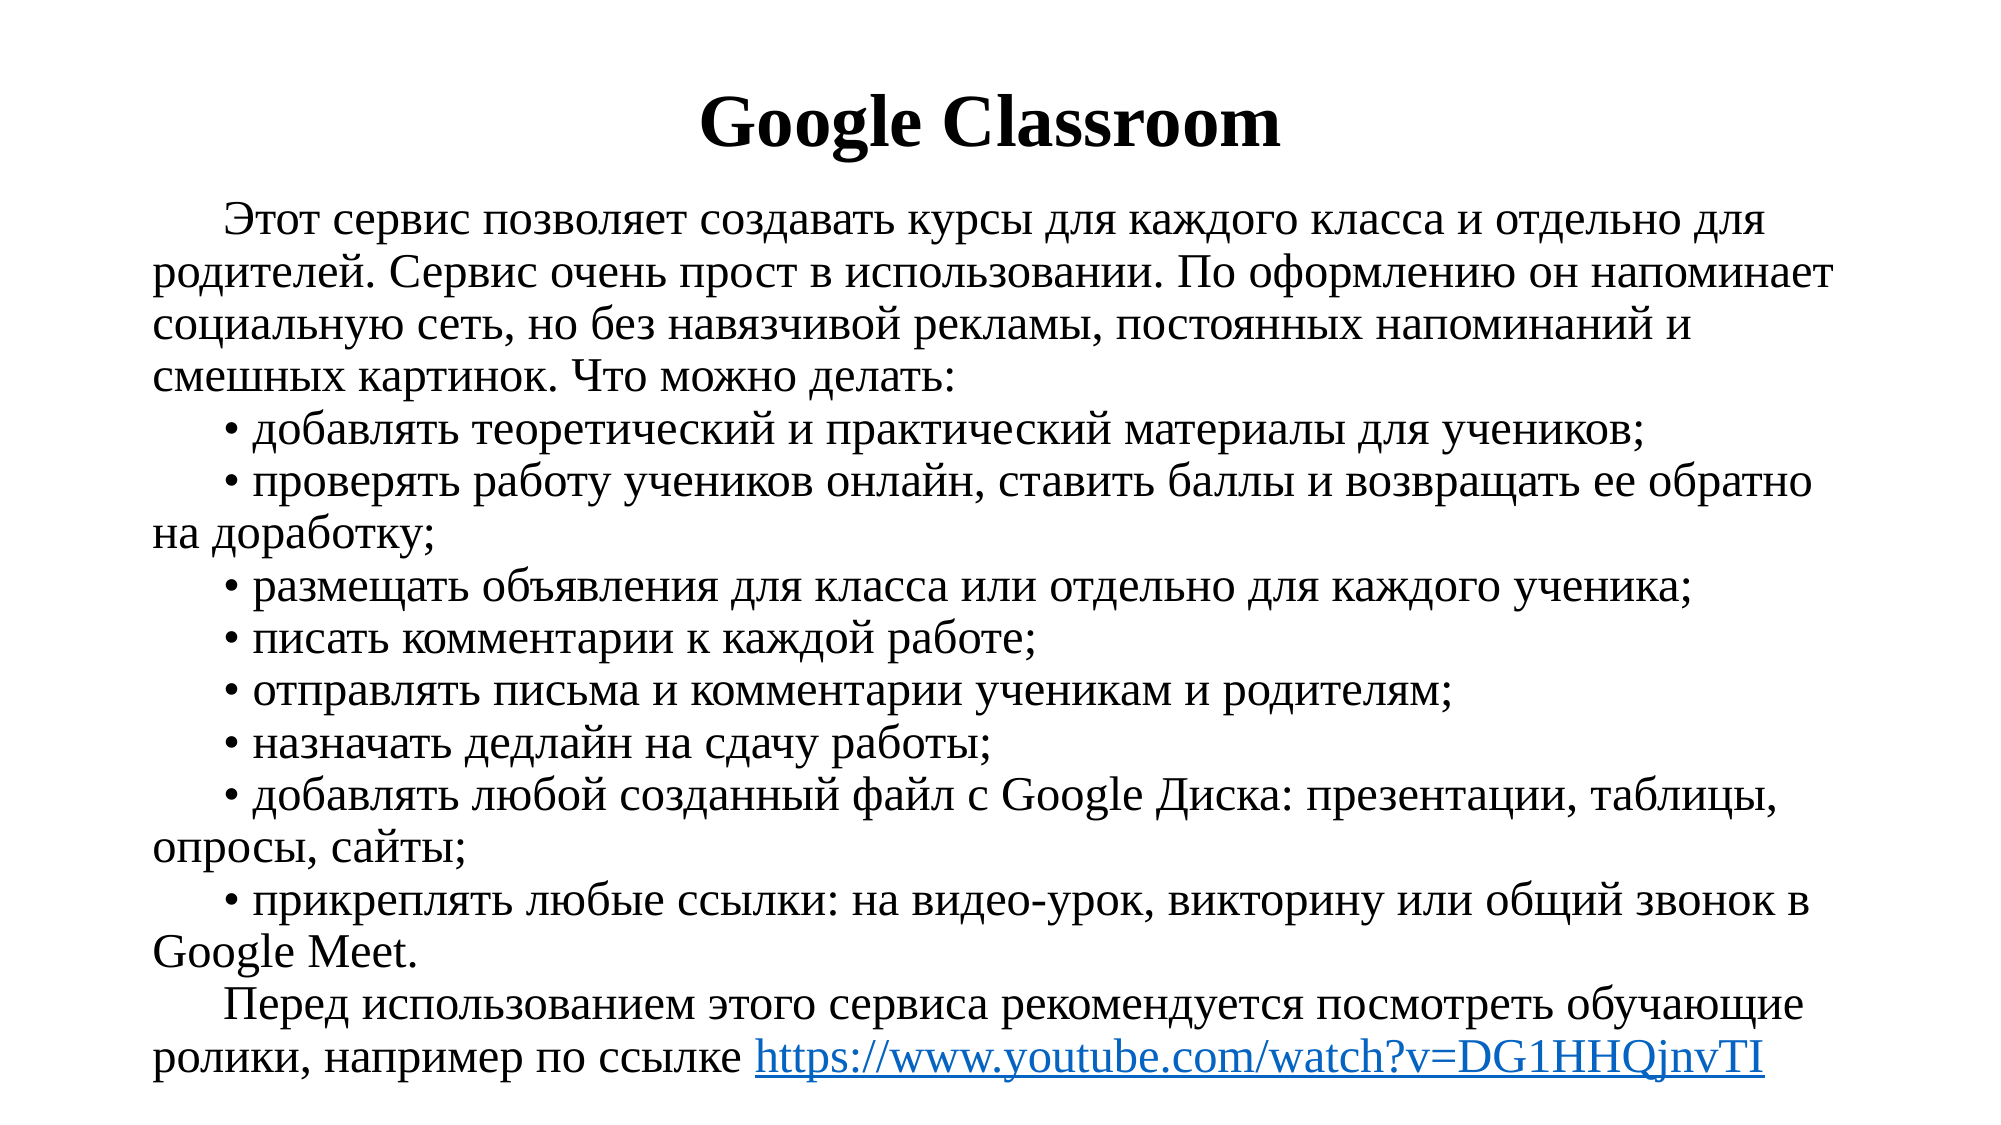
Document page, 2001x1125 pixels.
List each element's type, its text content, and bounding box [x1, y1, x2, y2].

list Этот сервис позволяет создавать курсы для каждого класса и отдельно для родителей. Сервис очень прост в использовании. По оформлению он напоминает социальную сеть, но без навязчивой рекламы, постоянных напоминаний и смешных картинок. Что можно делать: • добавлять теоретический и практический материалы для учеников; • проверять работу учеников онлайн, ставить баллы и возвращать ее обратно на доработку; • размещать объявления для класса или отдельно для каждого ученика; • писать комментарии к каждой работе; • отправлять письма и комментарии ученикам и родителям; • назначать дедлайн на сдачу работы; • добавлять любой созданный файл с Google Диска: презентации, таблицы, опросы, сайты; • прикреплять любые ссылки: на видео-урок, викторину или общий звонок в Google Meet. Перед использованием этого сервиса рекомендуется посмотреть обучающие ролики, например по ссылке https://www.youtube.com/watch?v=DG1HHQjnvTI [137, 185, 1863, 1108]
title Google Classroom [137, 59, 1863, 185]
